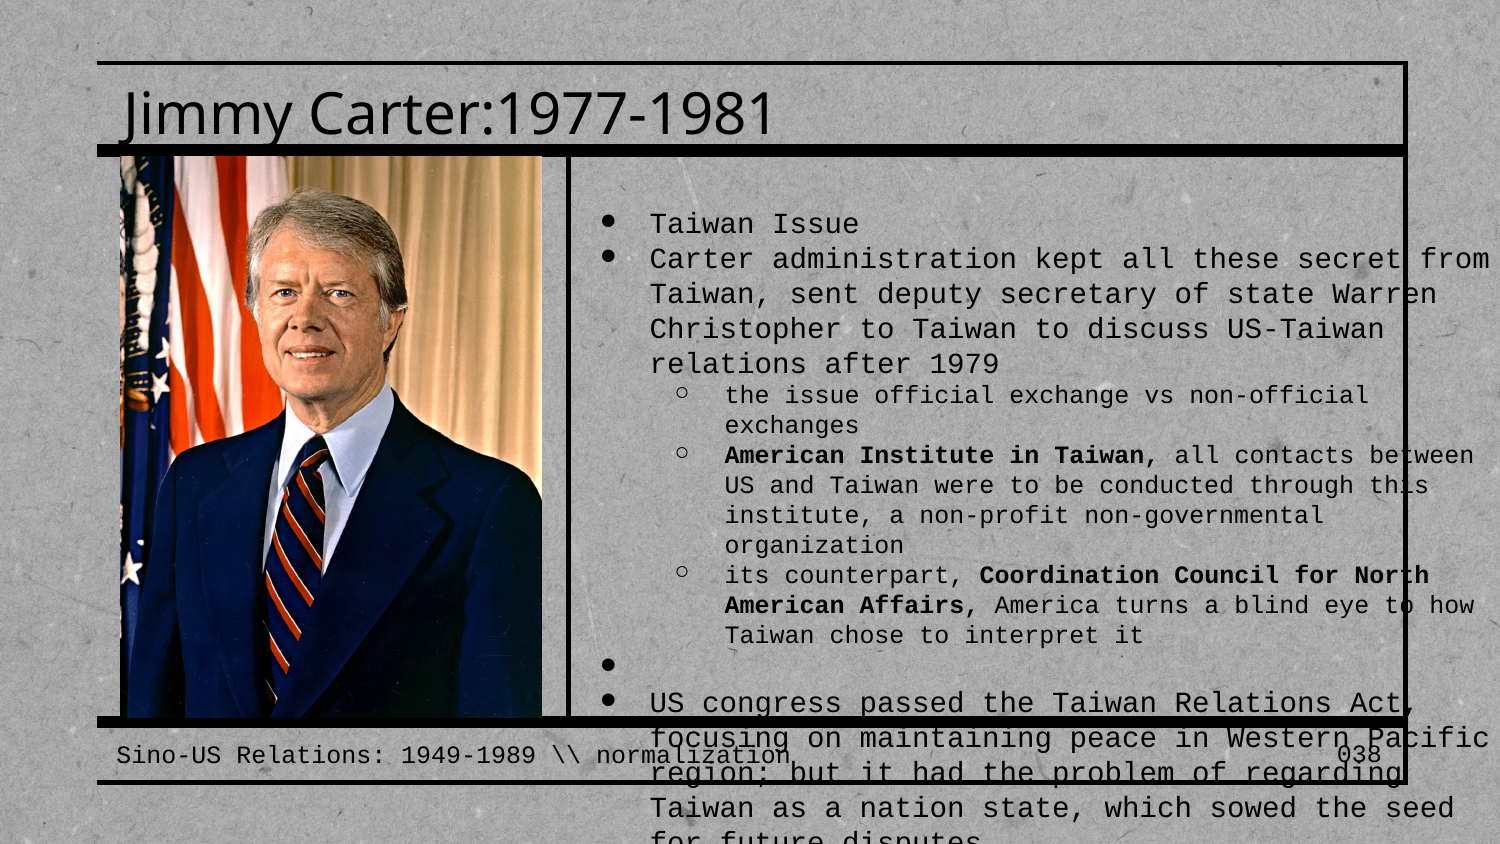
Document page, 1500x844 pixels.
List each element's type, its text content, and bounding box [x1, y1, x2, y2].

text_box Sino-US Relations: 1949-1989 \\ normalization [110, 738, 1390, 767]
text_box 038 [1390, 738, 1397, 767]
title Jimmy Carter:1977-1981 [118, 76, 1382, 155]
list Taiwan Issue Carter administration kept all these secret from Taiwan, sent deputy secretary of state Warren Christopher to Taiwan to discuss US-Taiwan relations after 1979 the issue official exchange vs non-official exchanges American Institute in Taiwan, all contacts between US and Taiwan were to be conducted through this institute, a non-profit non-governmental organization its counterpart, Coordination Council for North American Affairs, America turns a blind eye to how Taiwan chose to interpret it US congress passed the Taiwan Relations Act, focusing on maintaining peace in Western Pacific region; but it had the problem of regarding Taiwan as a nation state, which sowed the seed for future disputes [568, 204, 1500, 728]
picture [0, 0, 1500, 844]
picture [571, 157, 1403, 204]
